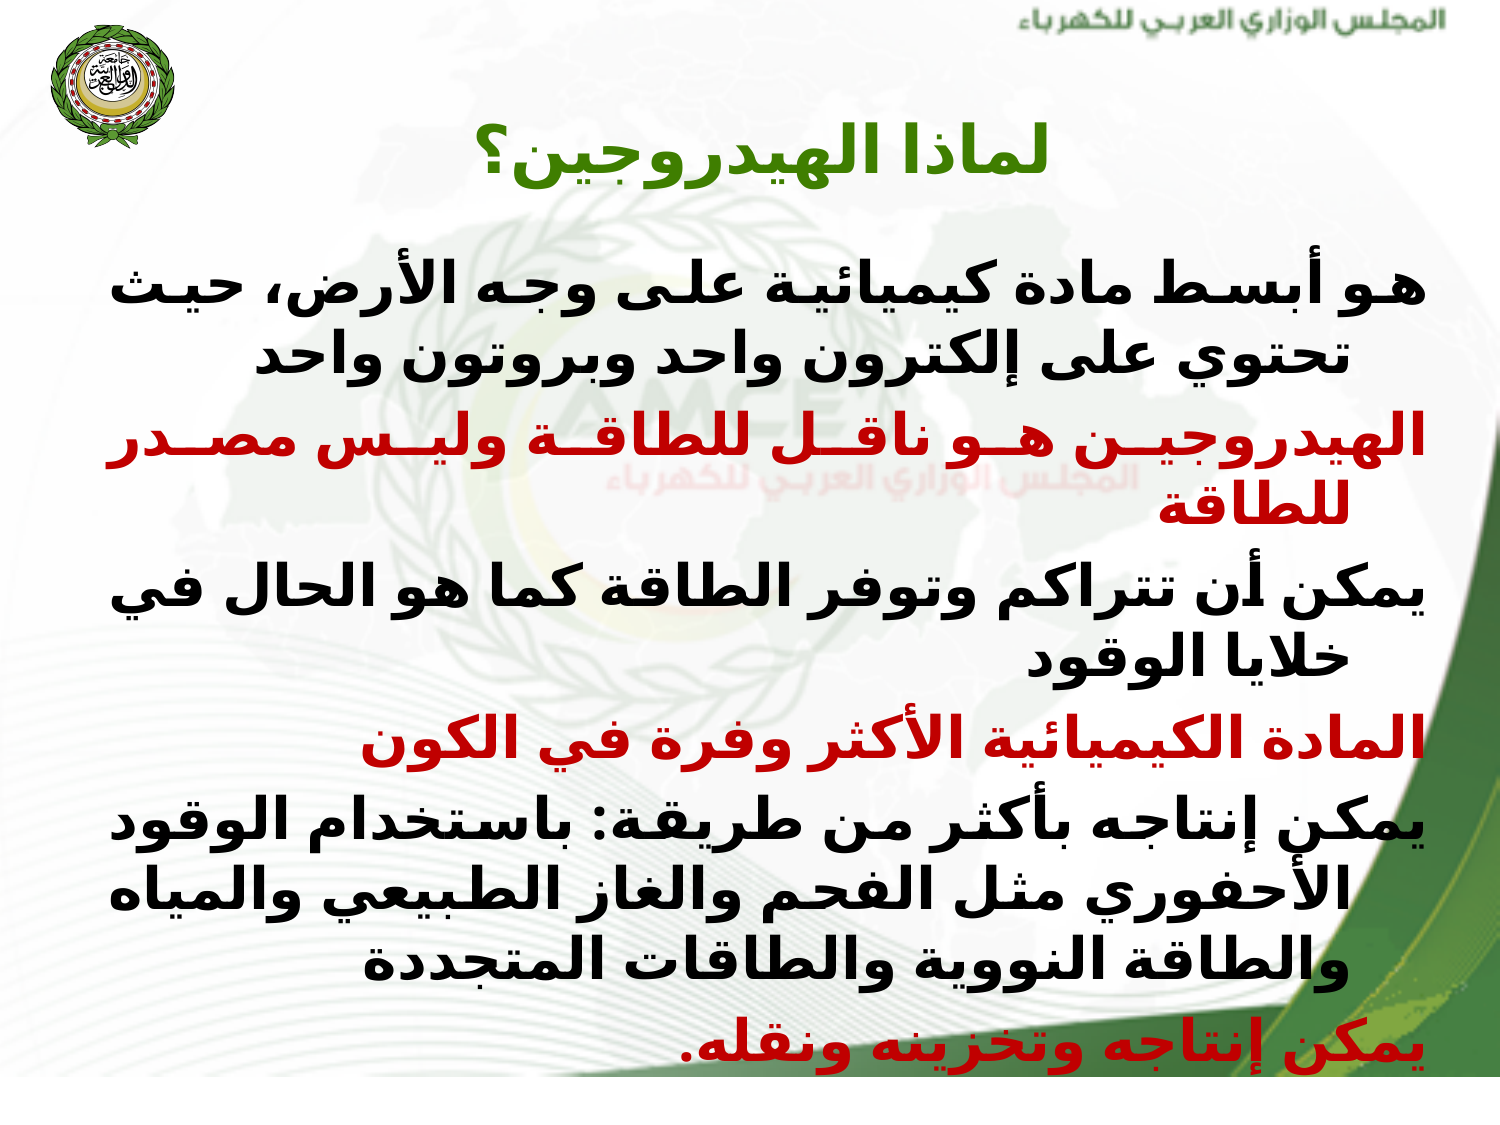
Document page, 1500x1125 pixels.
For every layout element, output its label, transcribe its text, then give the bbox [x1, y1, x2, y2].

list هو أبسط مادة كيميائية على وجه الأرض، حيث تحتوي على إلكترون واحد وبروتون واحد الهيدروجين هو ناقل للطاقة وليس مصدر للطاقة يمكن أن تتراكم وتوفر الطاقة كما هو الحال في خلايا الوقود المادة الكيميائية الأكثر وفرة في الكون يمكن إنتاجه بأكثر من طريقة: باستخدام الوقود الأحفوري مثل الفحم والغاز الطبيعي والمياه والطاقة النووية والطاقات المتجددة يمكن إنتاجه وتخزينه ونقله. [93, 237, 1444, 959]
picture [0, 0, 1500, 1077]
title لماذا الهيدروجين؟ [87, 99, 1438, 193]
